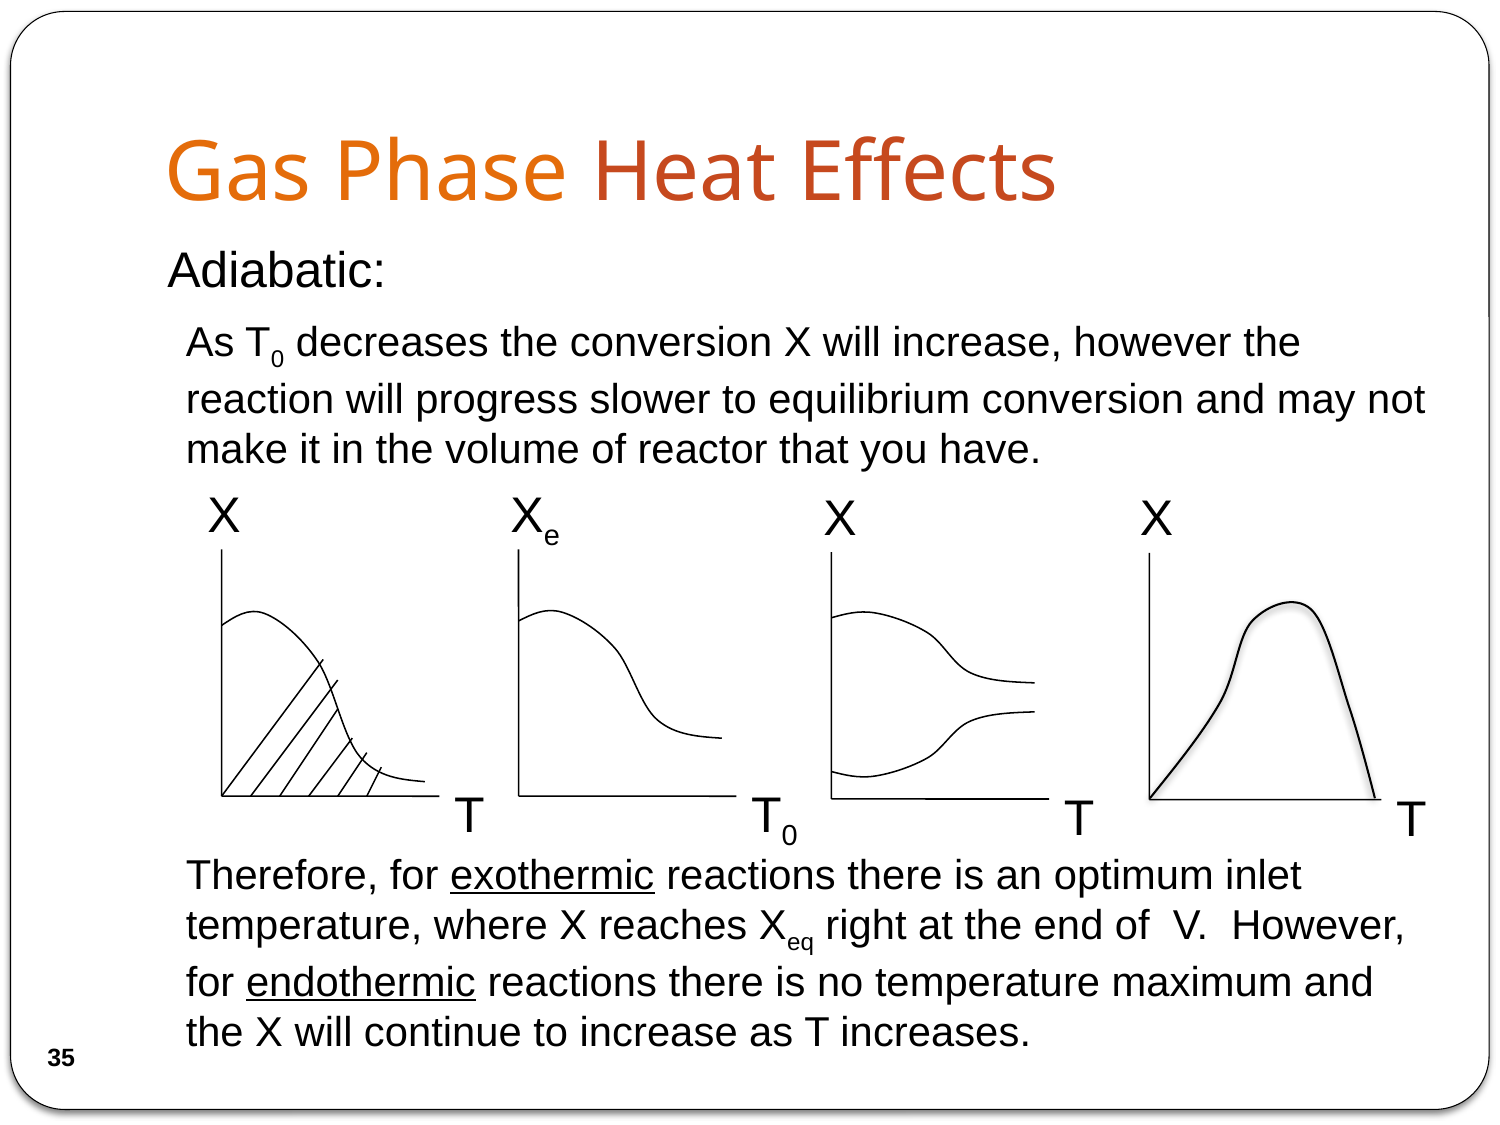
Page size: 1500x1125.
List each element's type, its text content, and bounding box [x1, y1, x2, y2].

title Gas Phase Heat Effects [150, 45, 1425, 233]
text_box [192, 474, 1437, 856]
list As T0 decreases the conversion X will increase, however the reaction will progress slower to equilibrium conversion and may not make it in the volume of reactor that you have. Therefore, for exothermic reactions there is an optimum inlet temperature, where X reaches Xeq right at the end of V. However, for endothermic reactions there is no temperature maximum and the X will continue to increase as T increases. [171, 307, 1446, 1125]
text_box Adiabatic: [152, 233, 691, 305]
slide_number 35 [23, 1018, 99, 1094]
